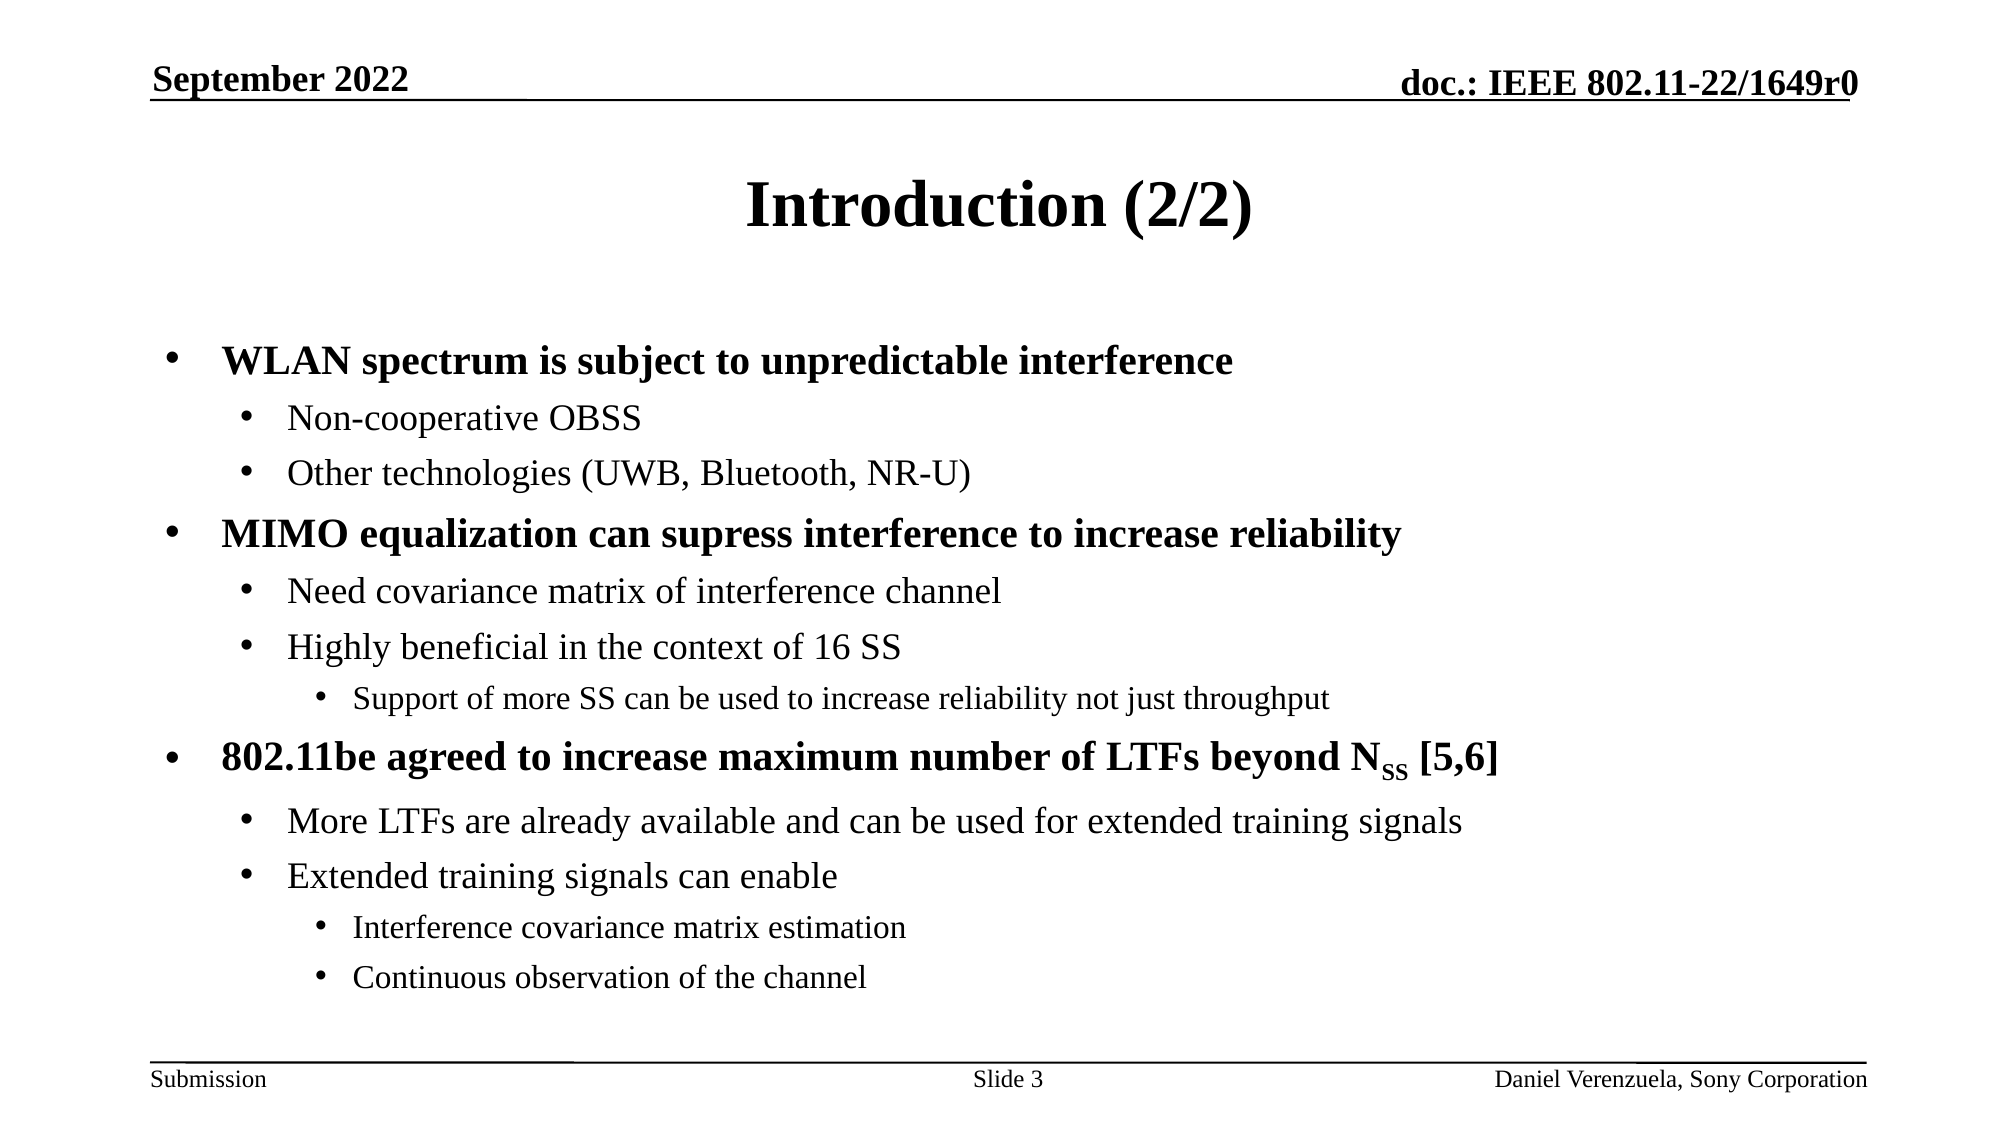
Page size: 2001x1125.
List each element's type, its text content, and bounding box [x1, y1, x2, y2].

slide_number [152, 54, 563, 100]
slide_number Slide 3 [950, 1061, 1067, 1123]
footer Daniel Verenzuela, Sony Corporation [1171, 1061, 1869, 1093]
title Introduction (2/2) [149, 112, 1850, 288]
list WLAN spectrum is subject to unpredictable interference Non-cooperative OBSS Other technologies (UWB, Bluetooth, NR-U) MIMO equalization can supress interference to increase reliability Need covariance matrix of interference channel Highly beneficial in the context of 16 SS Support of more SS can be used to increase reliability not just throughput 802.11be agreed to increase maximum number of LTFs beyond NSS [5,6] More LTFs are already available and can be used for extended training signals Extended training signals can enable Interference covariance matrix estimation Continuous observation of the channel [149, 324, 1850, 1000]
